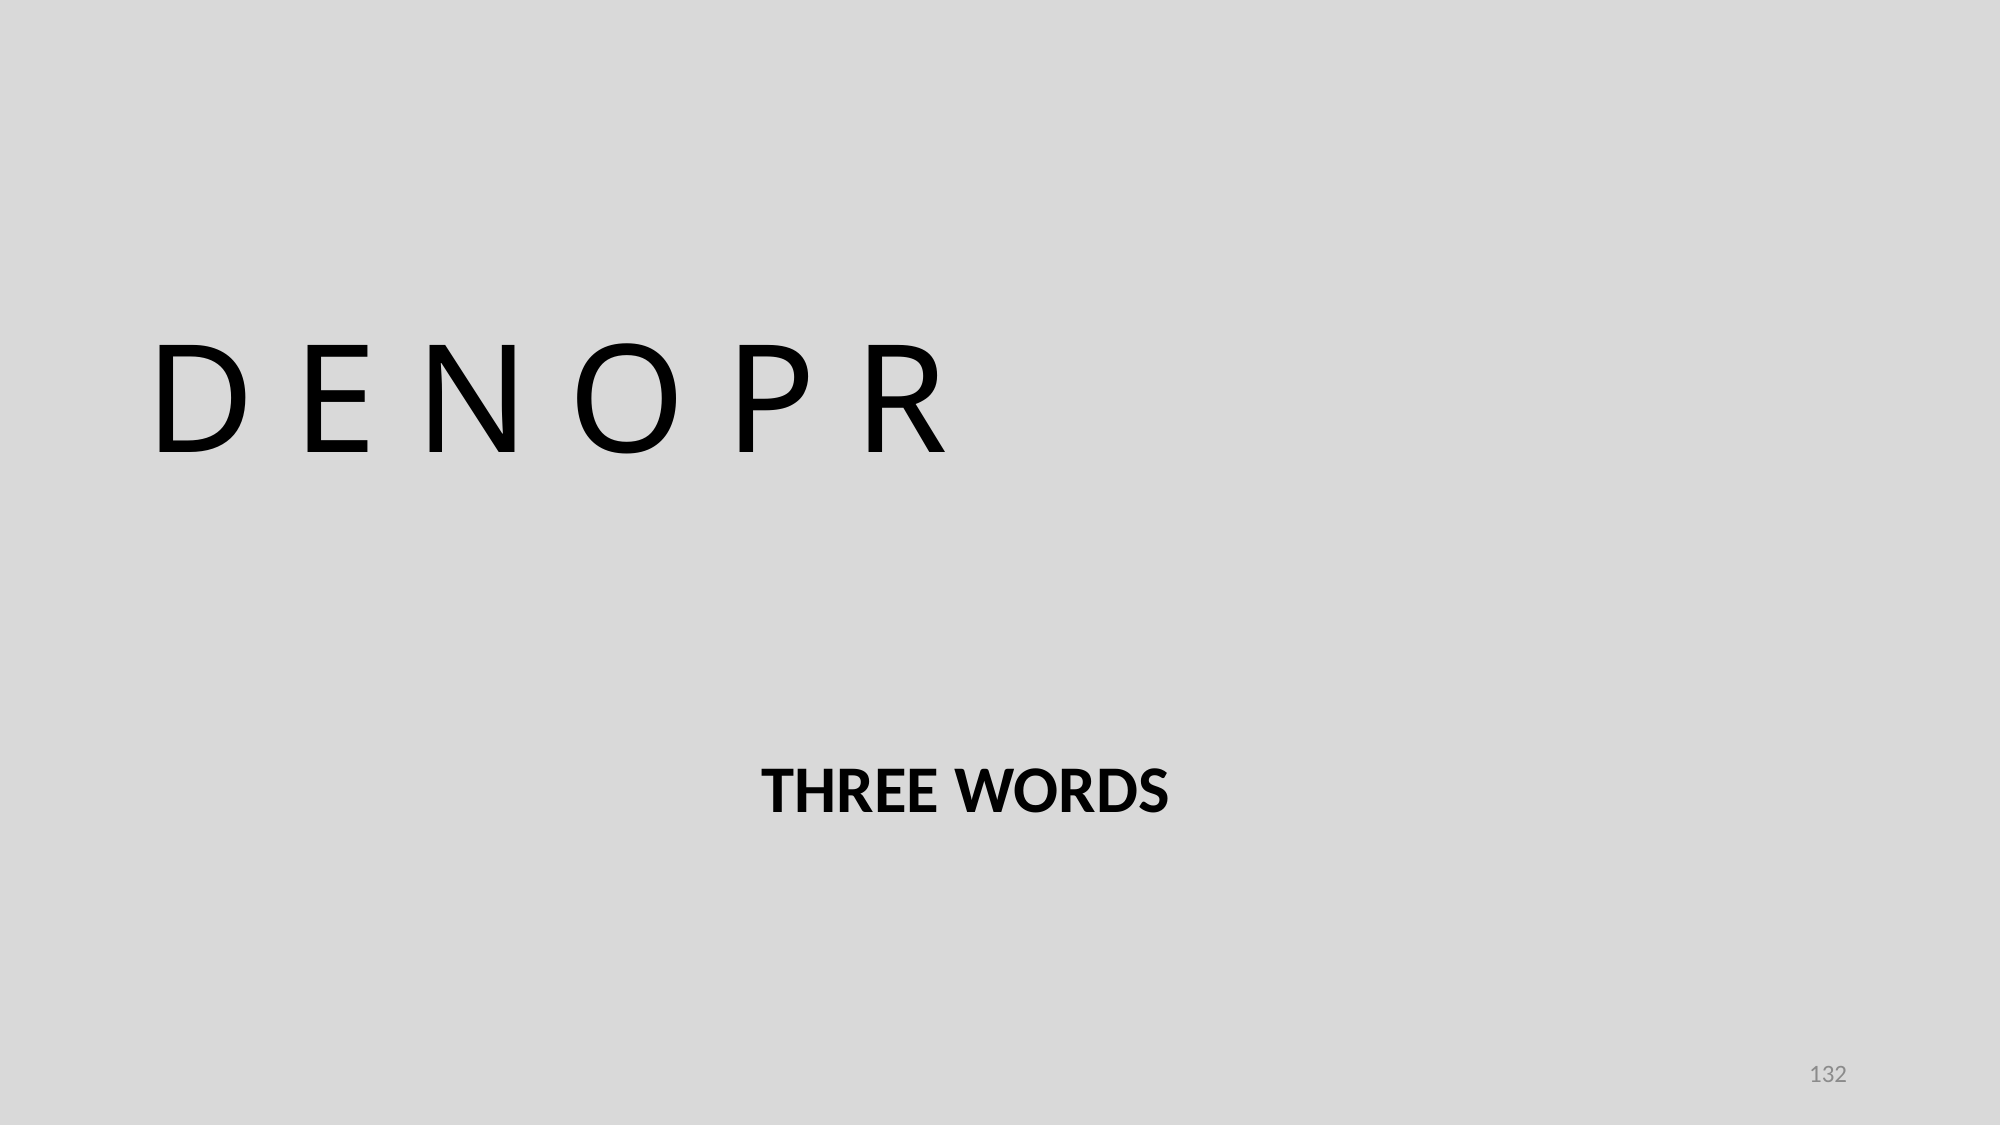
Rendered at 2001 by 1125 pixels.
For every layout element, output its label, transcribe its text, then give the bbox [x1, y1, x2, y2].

text_box THREE WORDS [746, 738, 1275, 834]
text_box D E N O P R [130, 295, 1892, 491]
slide_number 132 [1412, 1042, 1863, 1103]
